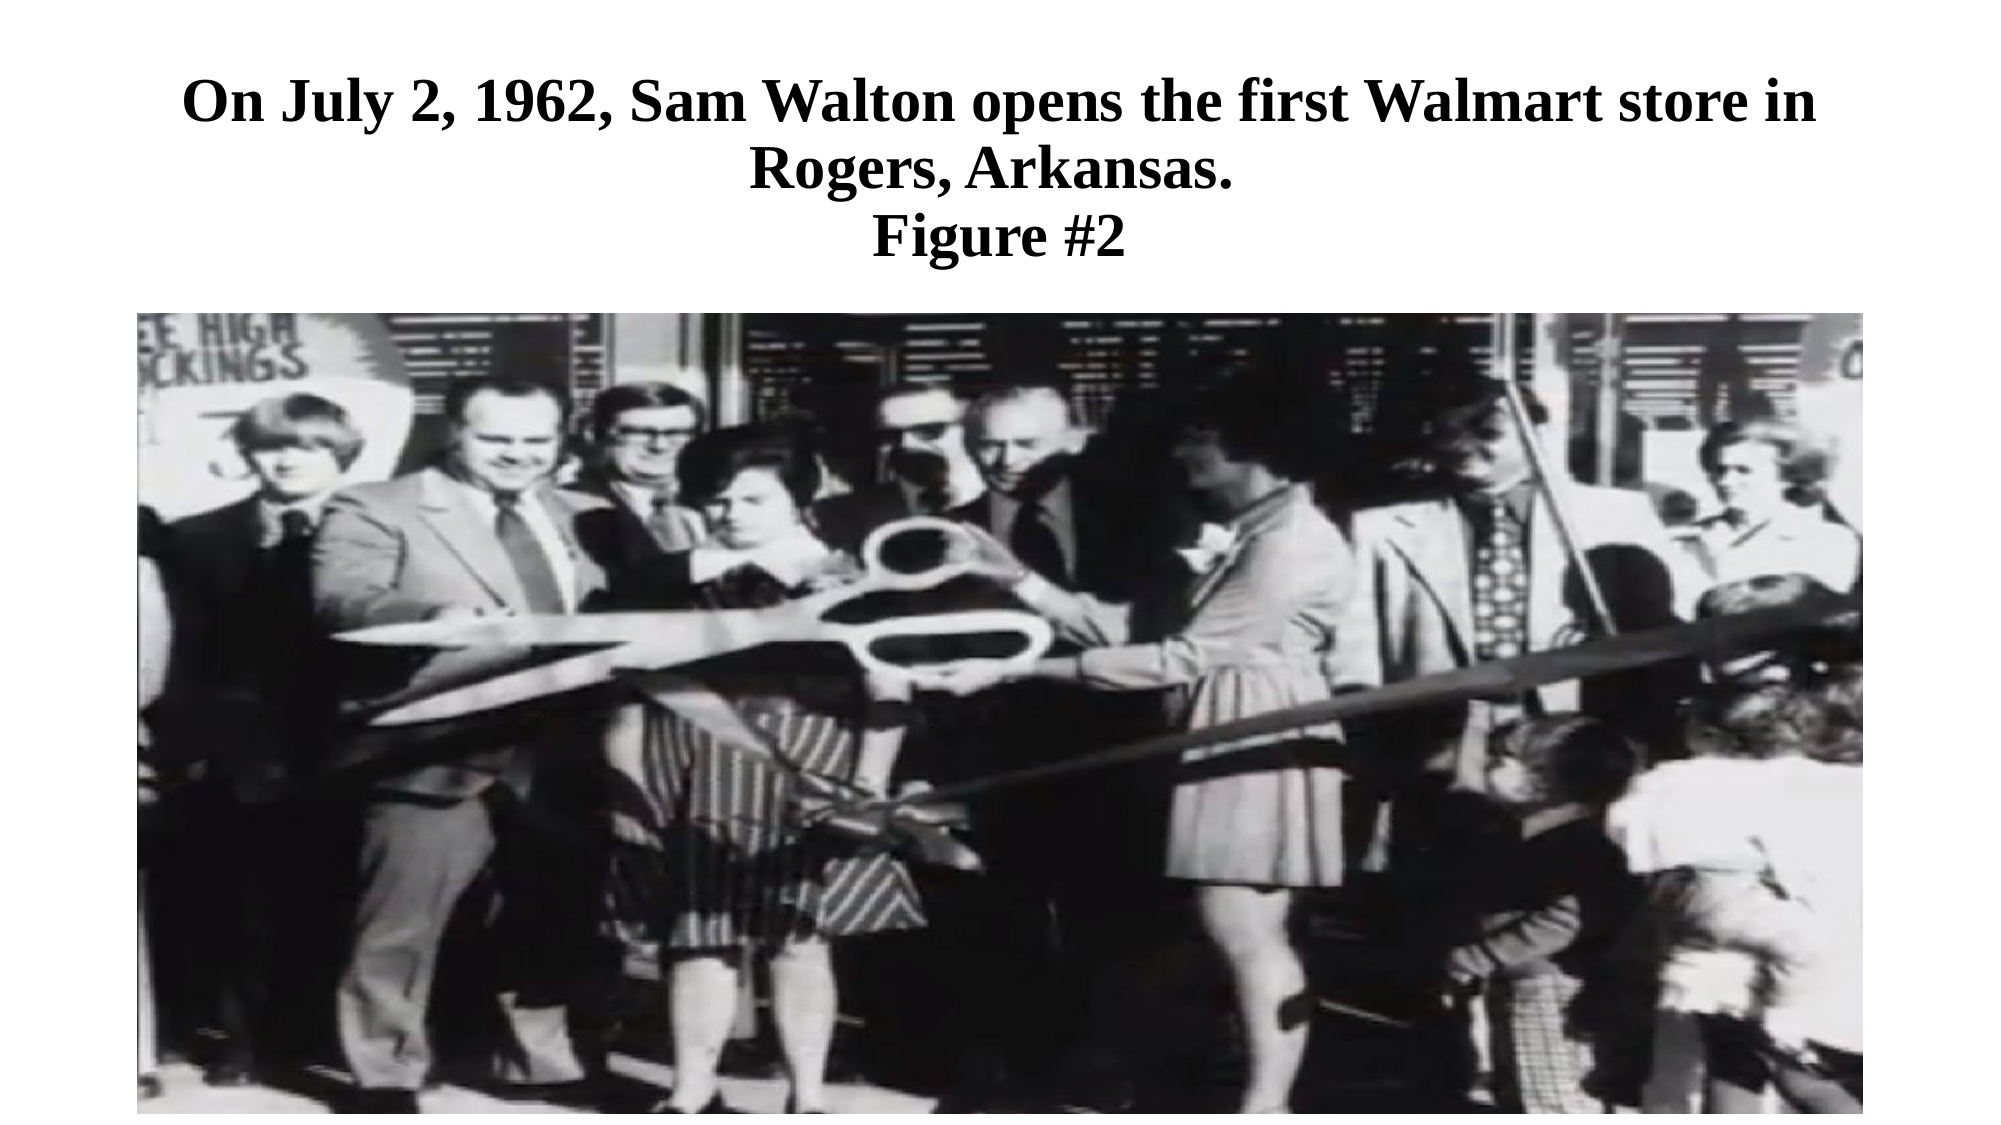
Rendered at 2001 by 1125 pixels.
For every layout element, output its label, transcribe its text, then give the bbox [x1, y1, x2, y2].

title On July 2, 1962, Sam Walton opens the first Walmart store in Rogers, Arkansas. Figure #2 [137, 59, 1863, 278]
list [137, 313, 1863, 1114]
